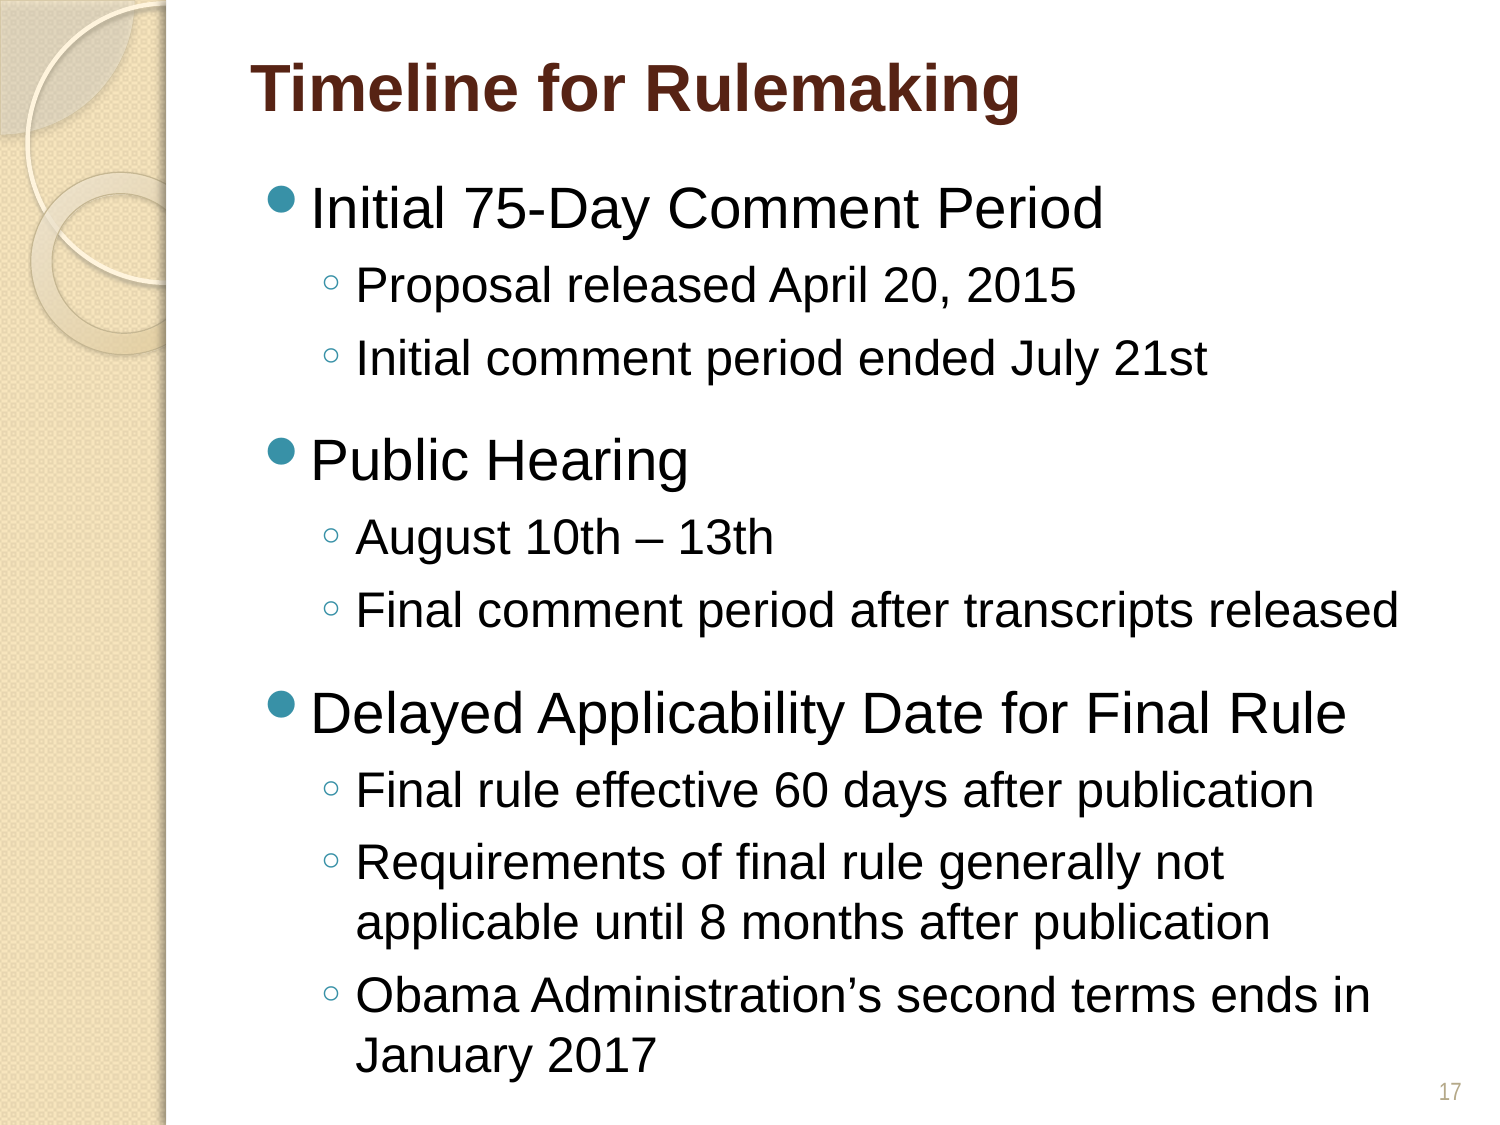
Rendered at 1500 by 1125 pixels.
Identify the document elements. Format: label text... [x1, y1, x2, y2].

title Timeline for Rulemaking [235, 20, 1466, 150]
list Initial 75-Day Comment Period Proposal released April 20, 2015 Initial comment period ended July 21st Public Hearing August 10th – 13th Final comment period after transcripts released Delayed Applicability Date for Final Rule Final rule effective 60 days after publication Requirements of final rule generally not applicable until 8 months after publication Obama Administration’s second terms ends in January 2017 [235, 162, 1466, 1100]
slide_number 17 [1413, 1034, 1488, 1113]
